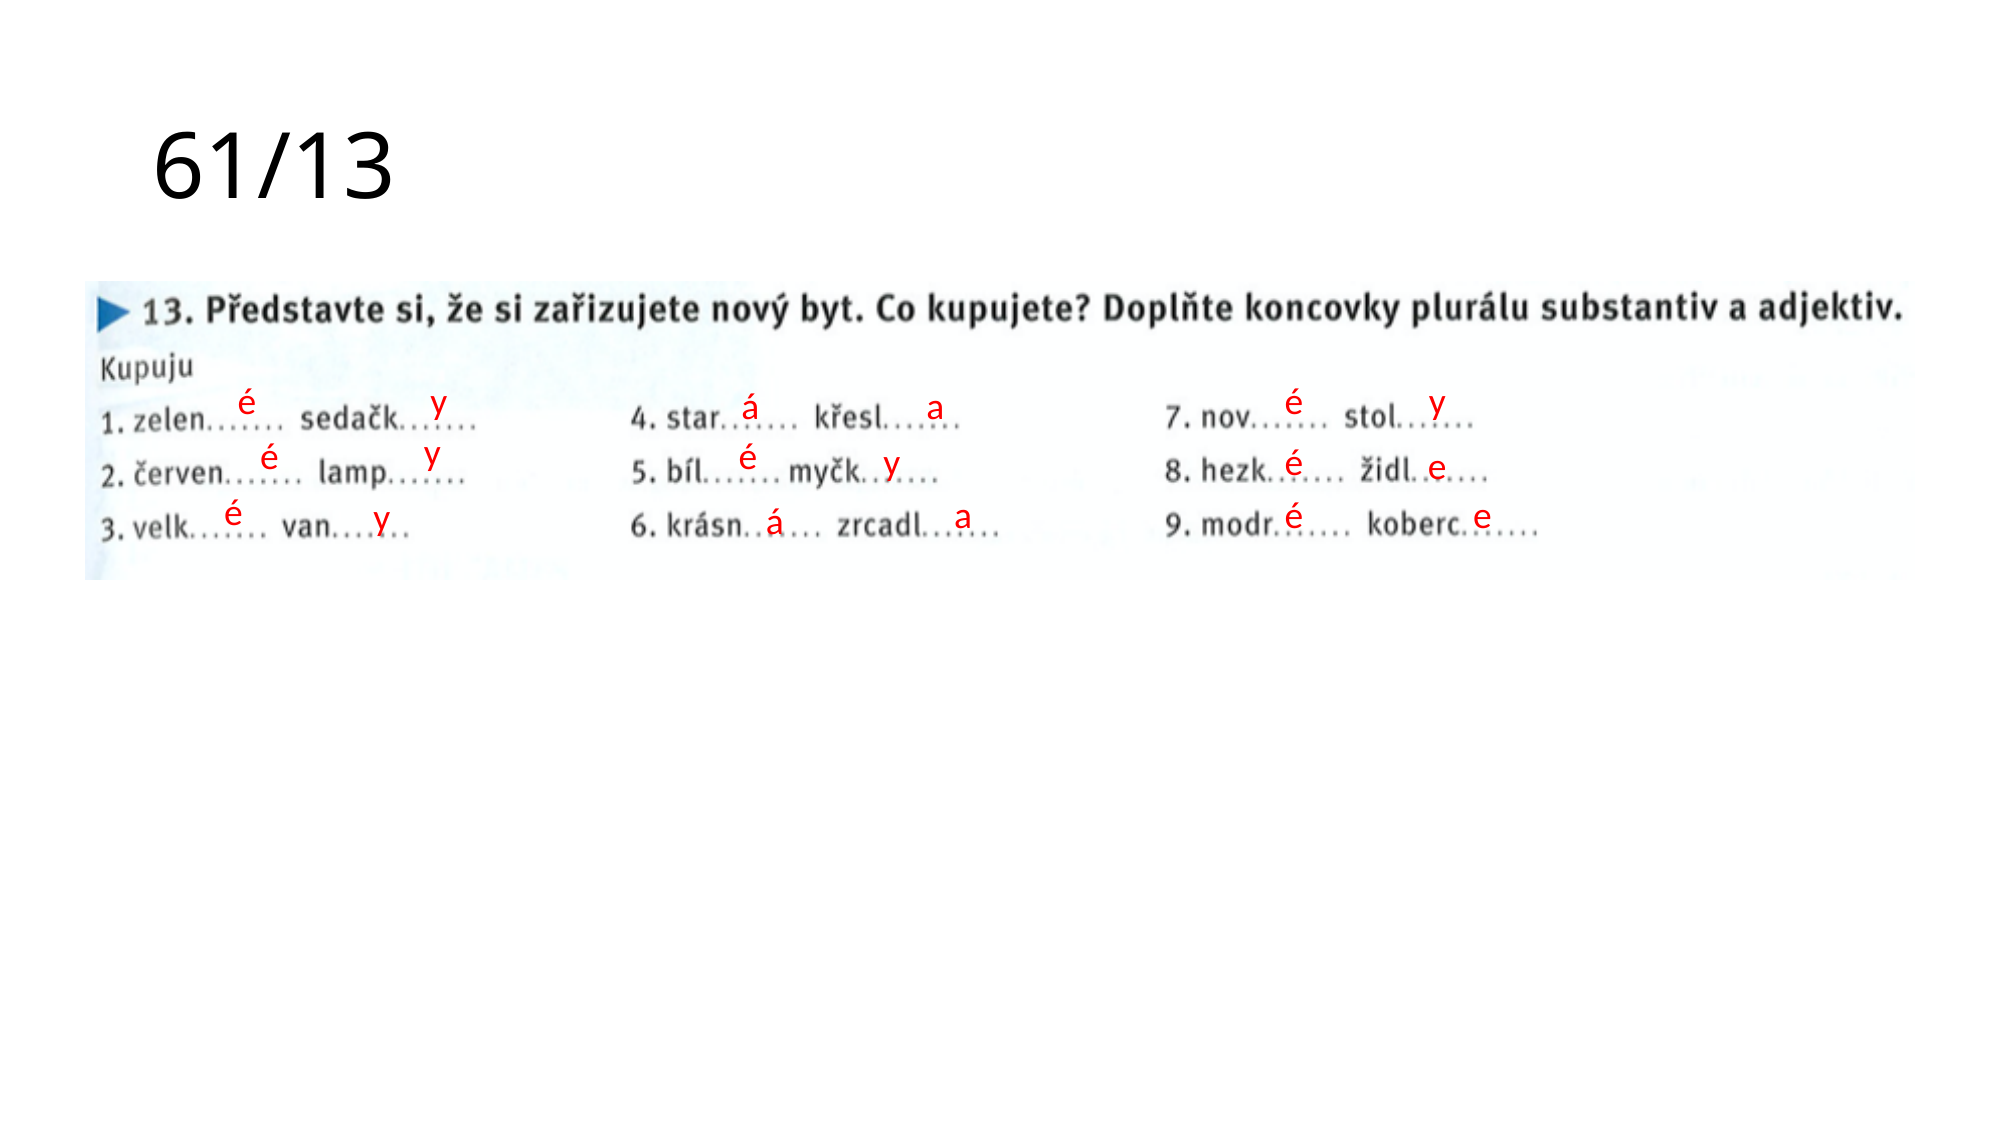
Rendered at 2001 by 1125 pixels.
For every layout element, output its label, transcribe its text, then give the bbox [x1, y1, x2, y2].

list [85, 281, 1915, 580]
title 61/13 [137, 59, 1863, 278]
